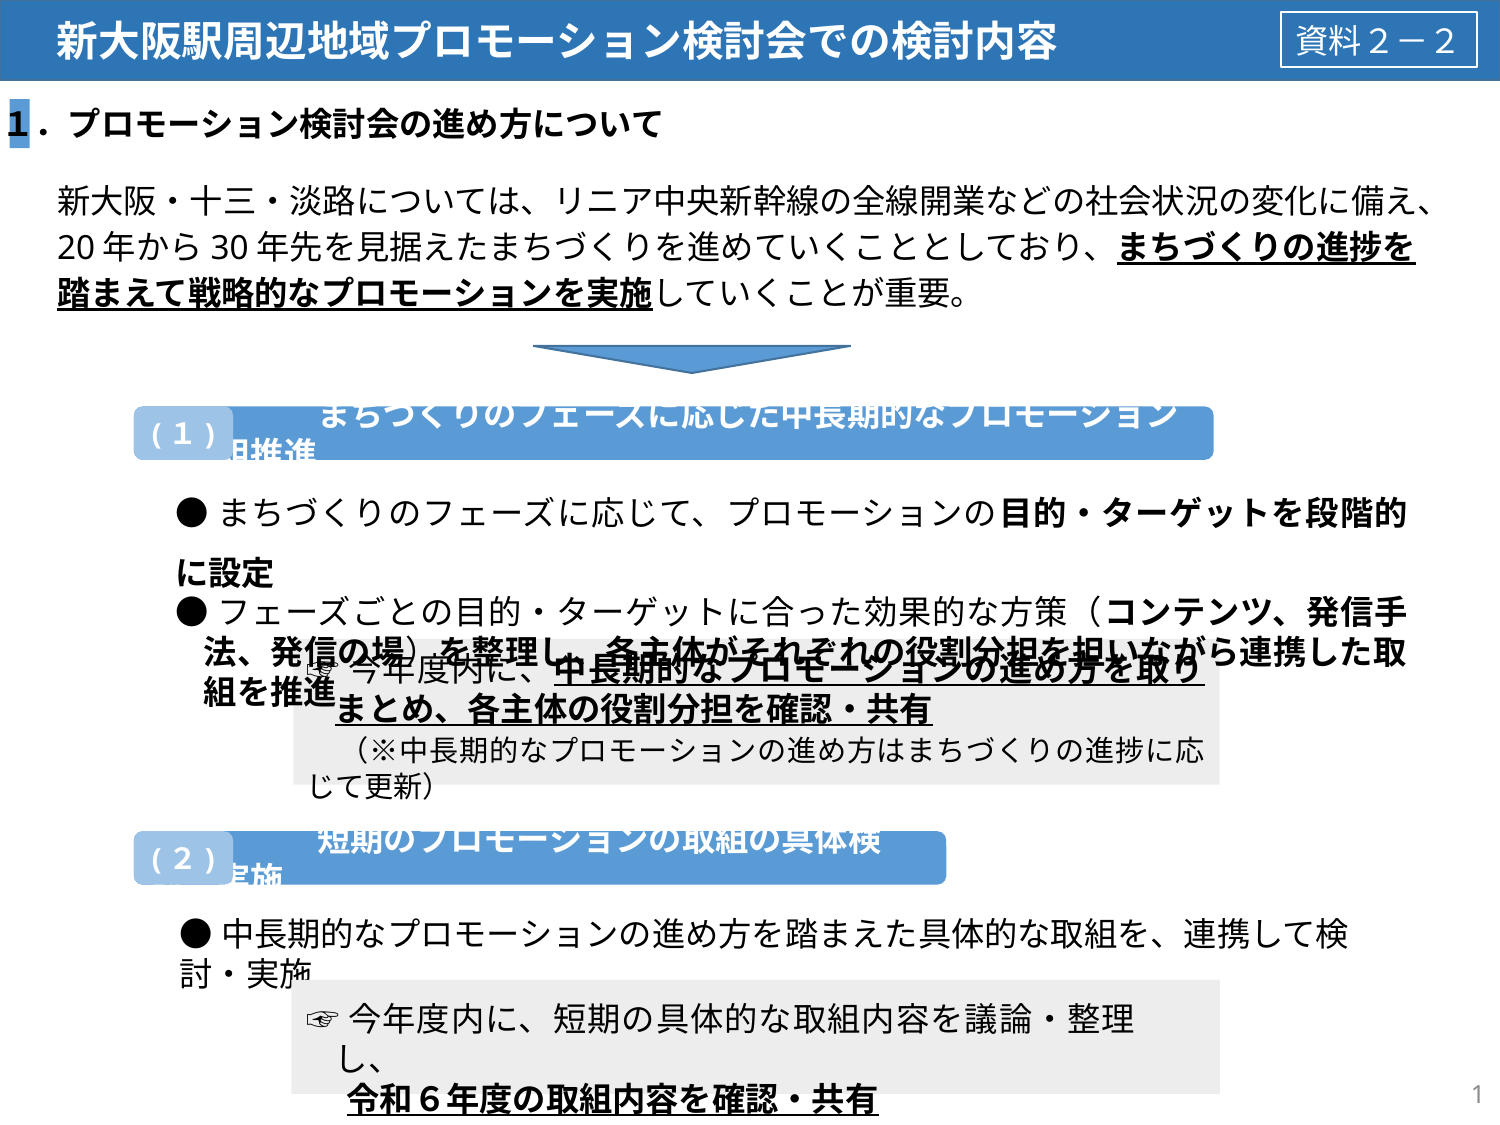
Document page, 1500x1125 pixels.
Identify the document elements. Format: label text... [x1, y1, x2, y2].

text_box 資料２－２ [1280, 12, 1477, 68]
text_box 新大阪・十三・淡路については、リニア中央新幹線の全線開業などの社会状況の変化に備え、20年から30年先を見据えたまちづくりを進めていくこととしており、まちづくりの進捗を踏まえて戦略的なプロモーションを実施していくことが重要。 [42, 167, 1443, 320]
text_box １．プロモーション検討会の進め方について [0, 95, 680, 151]
text_box [532, 344, 851, 375]
slide_number 1 [1162, 1065, 1500, 1125]
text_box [133, 831, 947, 885]
text_box ●まちづくりのフェーズに応じて、プロモーションの目的・ターゲットを段階的に設定 ●フェーズごとの目的・ターゲットに合った効果的な方策（コンテンツ、発信手法、発信の場）を整理し、各主体がそれぞれの役割分担を担いながら連携した取組を推進 [160, 464, 1423, 719]
text_box ☞今年度内に、中長期的なプロモーションの進め方を取りまとめ、各主体の役割分担を確認・共有 （※中長期的なプロモーションの進め方はまちづくりの進捗に応じて更新） [291, 640, 1220, 811]
text_box ☞今年度内に、短期の具体的な取組内容を議論・整理し、 令和６年度の取組内容を確認・共有 [291, 990, 1152, 1125]
text_box [290, 979, 1221, 1095]
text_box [133, 406, 1214, 460]
text_box ●中長期的なプロモーションの進め方を踏まえた具体的な取組を、連携して検討・実施 [165, 905, 1370, 1001]
